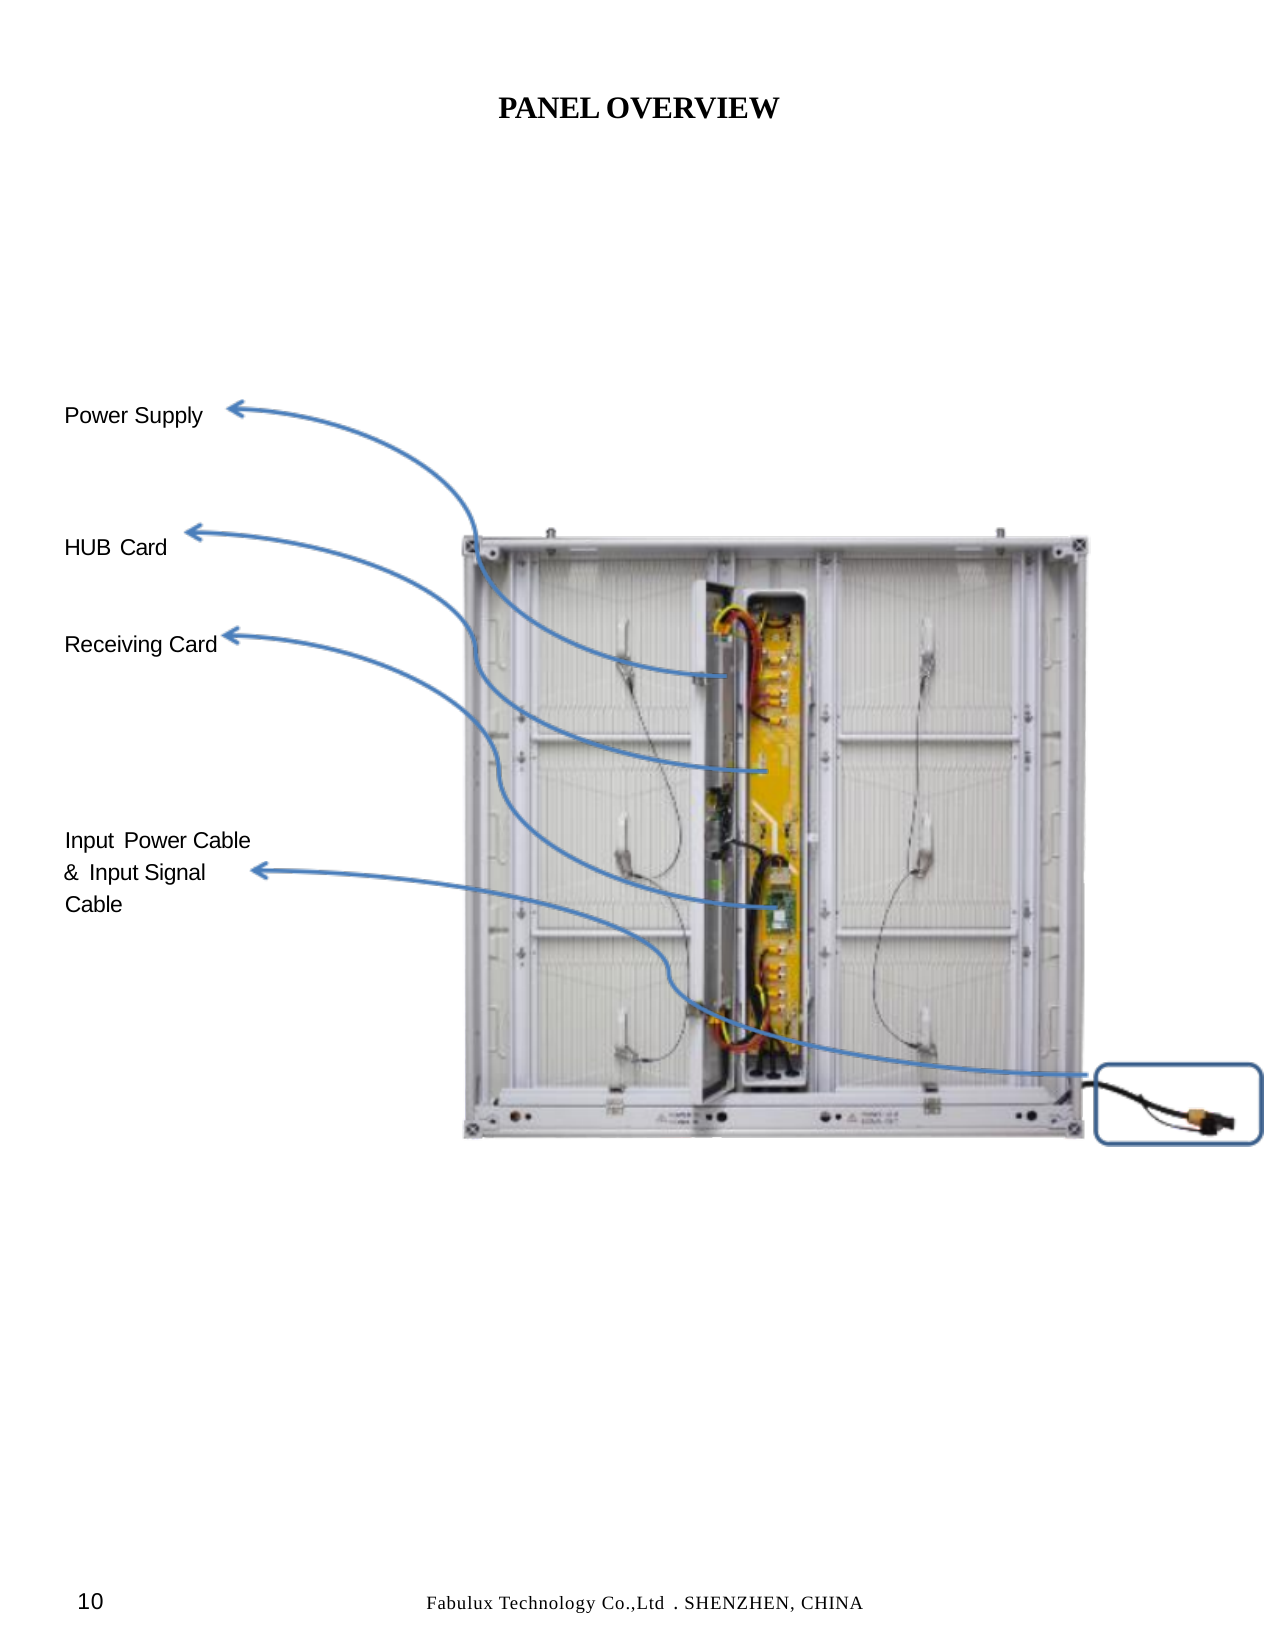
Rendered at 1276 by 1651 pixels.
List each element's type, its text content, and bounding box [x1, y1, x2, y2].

text_box PANEL OVERVIEW [496, 92, 791, 126]
text_box 10 Fabulux Technology Co.,Ltd . SHENZHEN, CHINA [75, 1587, 865, 1616]
text_box Input Power Cable & Input Signal Cable [61, 818, 249, 920]
text_box HUB Card [62, 526, 170, 562]
text_box Receiving Card [62, 623, 183, 660]
picture [183, 399, 1264, 1147]
text_box Power Supply [62, 403, 183, 430]
